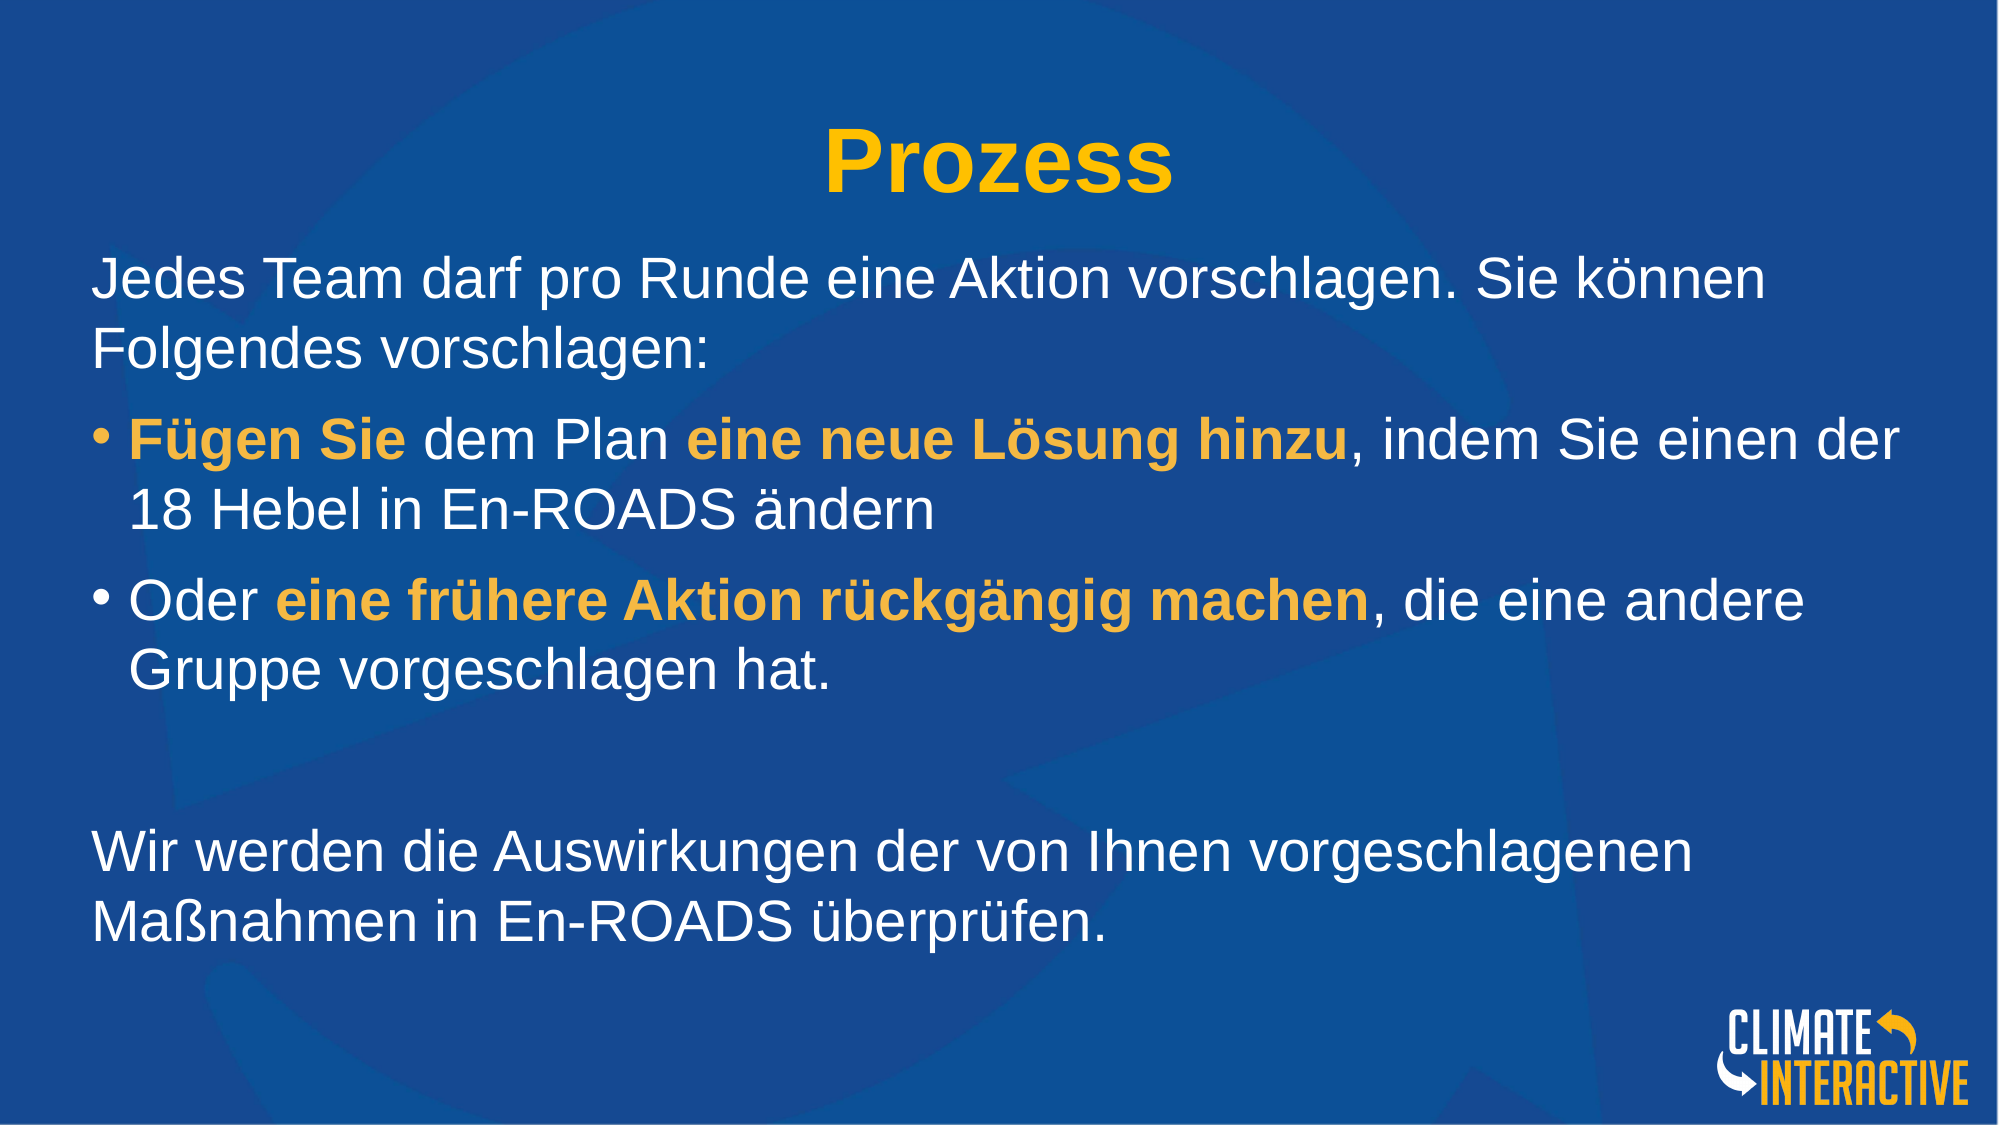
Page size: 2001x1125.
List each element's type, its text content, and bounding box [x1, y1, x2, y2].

picture [0, 0, 2000, 1125]
text_box Prozess [249, 105, 1750, 232]
list Jedes Team darf pro Runde eine Aktion vorschlagen. Sie können Folgendes vorschlagen: Fügen Sie dem Plan eine neue Lösung hinzu, indem Sie einen der 18 Hebel in En-ROADS ändern Oder eine frühere Aktion rückgängig machen, die eine andere Gruppe vorgeschlagen hat. Wir werden die Auswirkungen der von Ihnen vorgeschlagenen Maßnahmen in En-ROADS überprüfen. [76, 232, 1924, 989]
